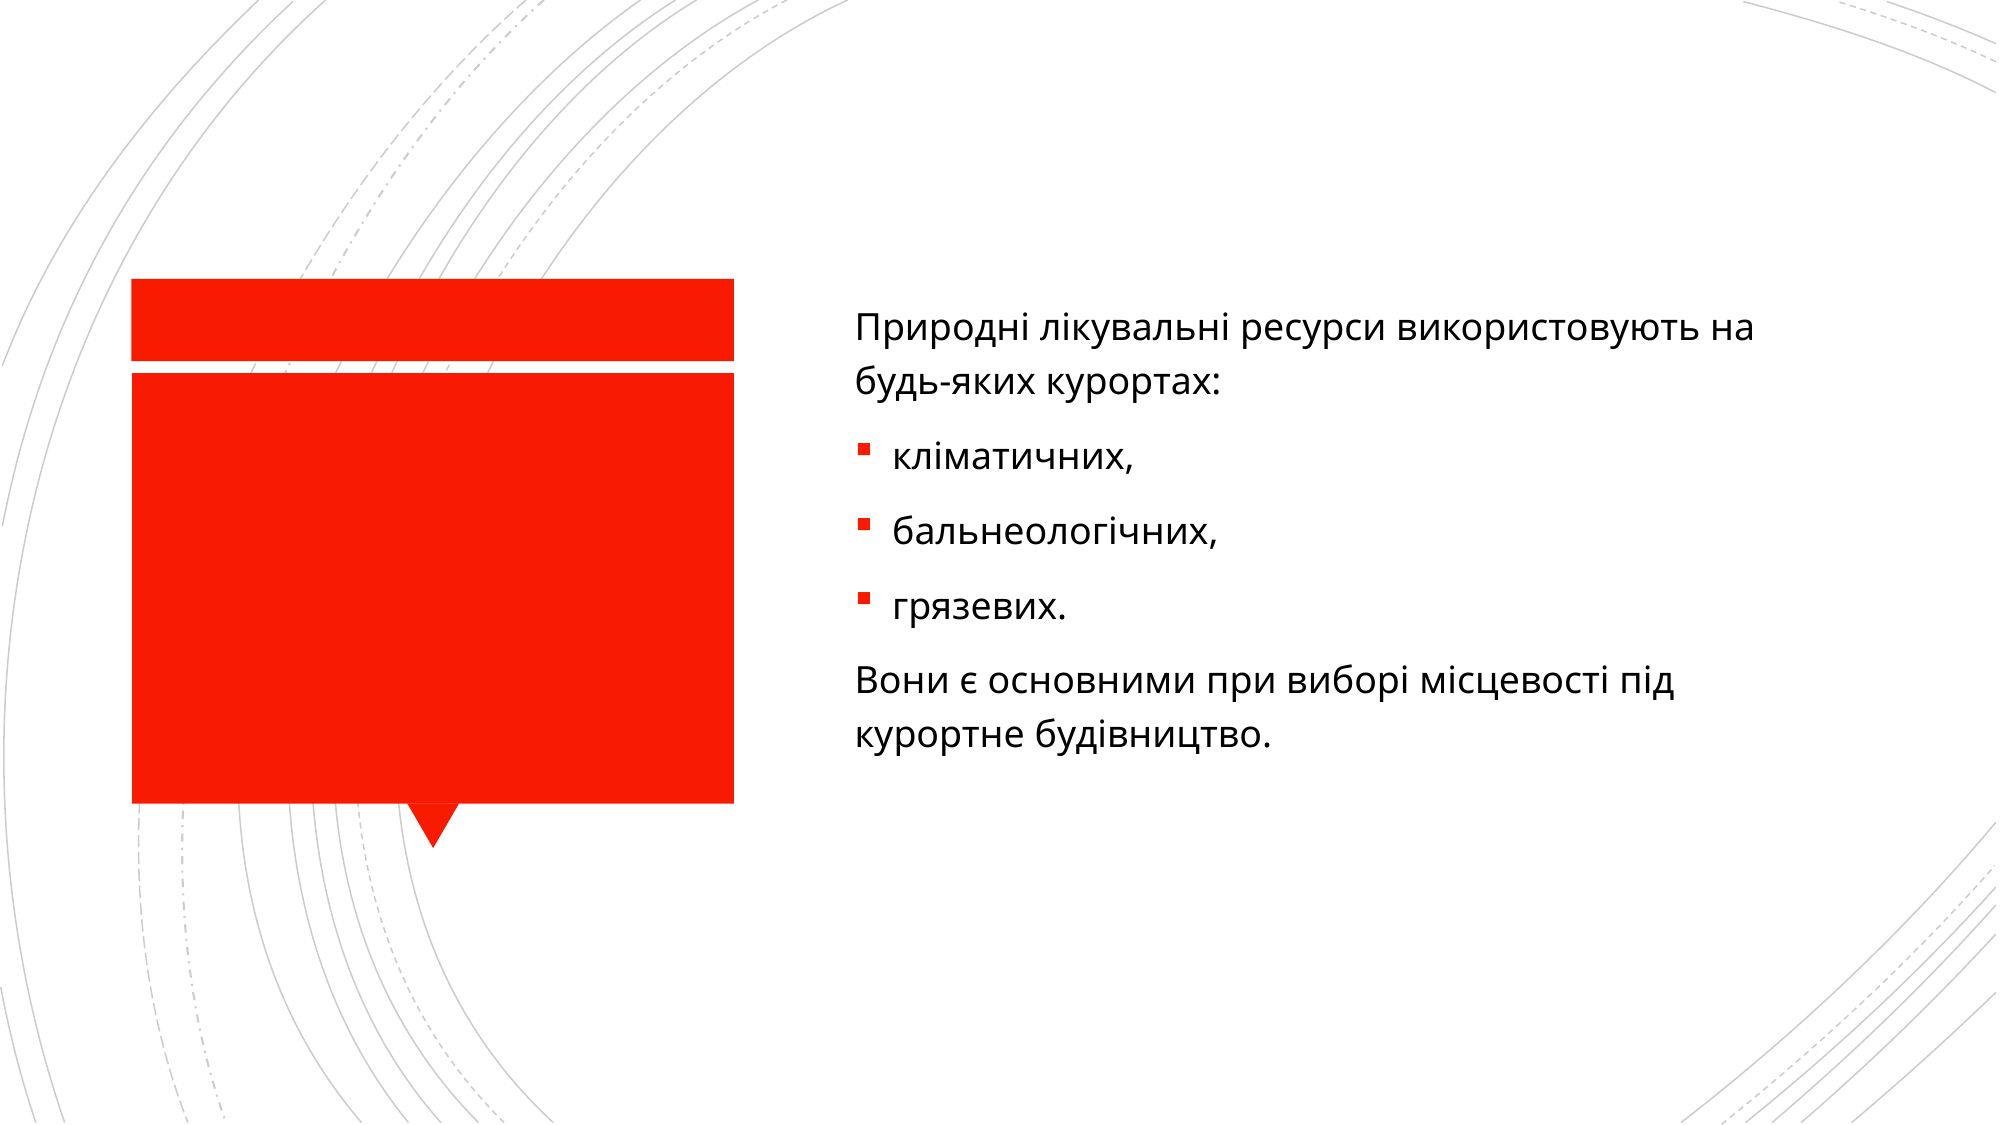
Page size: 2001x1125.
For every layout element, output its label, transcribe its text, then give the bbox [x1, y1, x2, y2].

list Природні лікувальні ресурси використовують на будь-яких курортах: кліматичних, бальнеологічних, грязевих. Вони є основними при виборі місцевості під курортне будівництво. [839, 131, 1871, 993]
